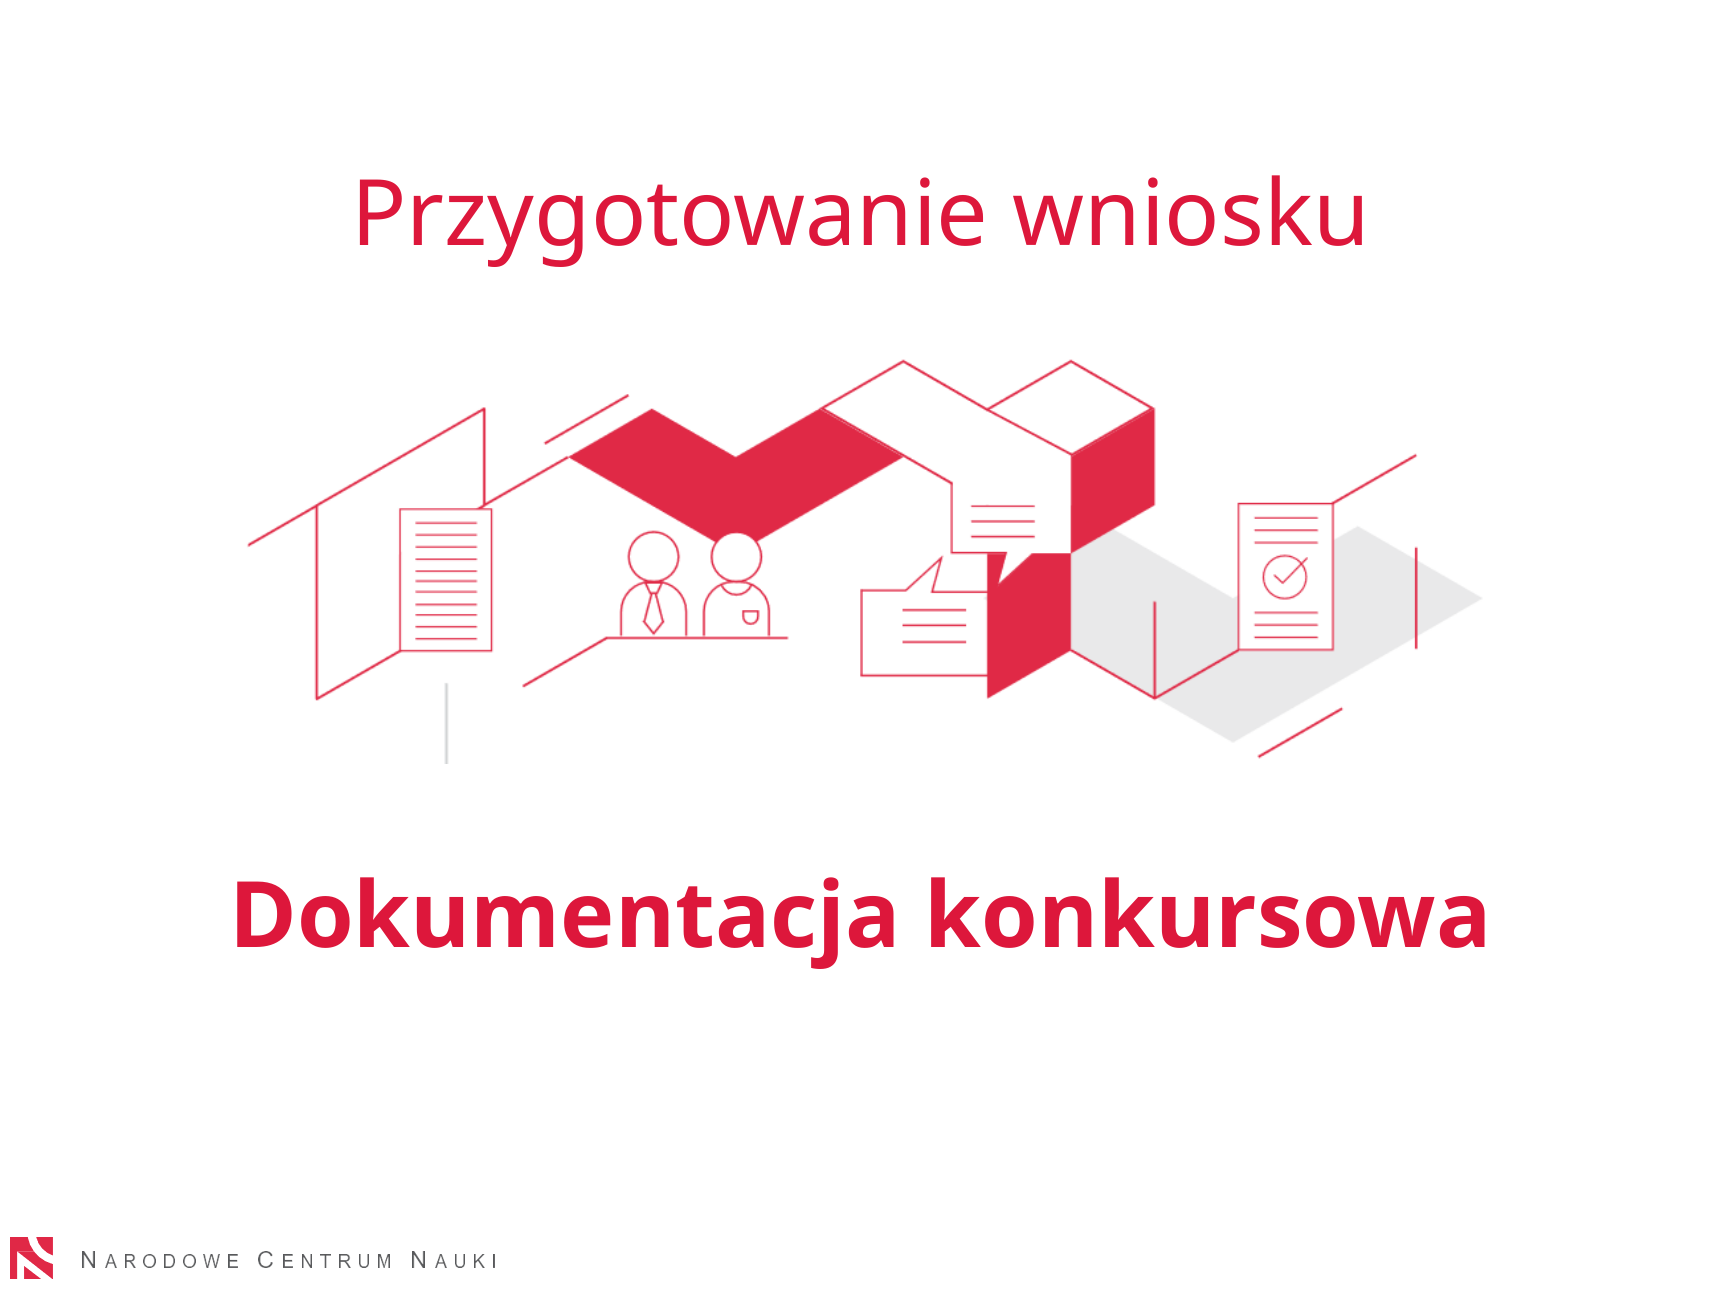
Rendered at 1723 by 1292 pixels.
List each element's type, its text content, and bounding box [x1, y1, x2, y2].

text_box Przygotowanie wniosku [0, 146, 1723, 271]
text_box Dokumentacja konkursowa [0, 848, 1723, 974]
picture [1, 1223, 513, 1292]
picture [238, 351, 1484, 764]
